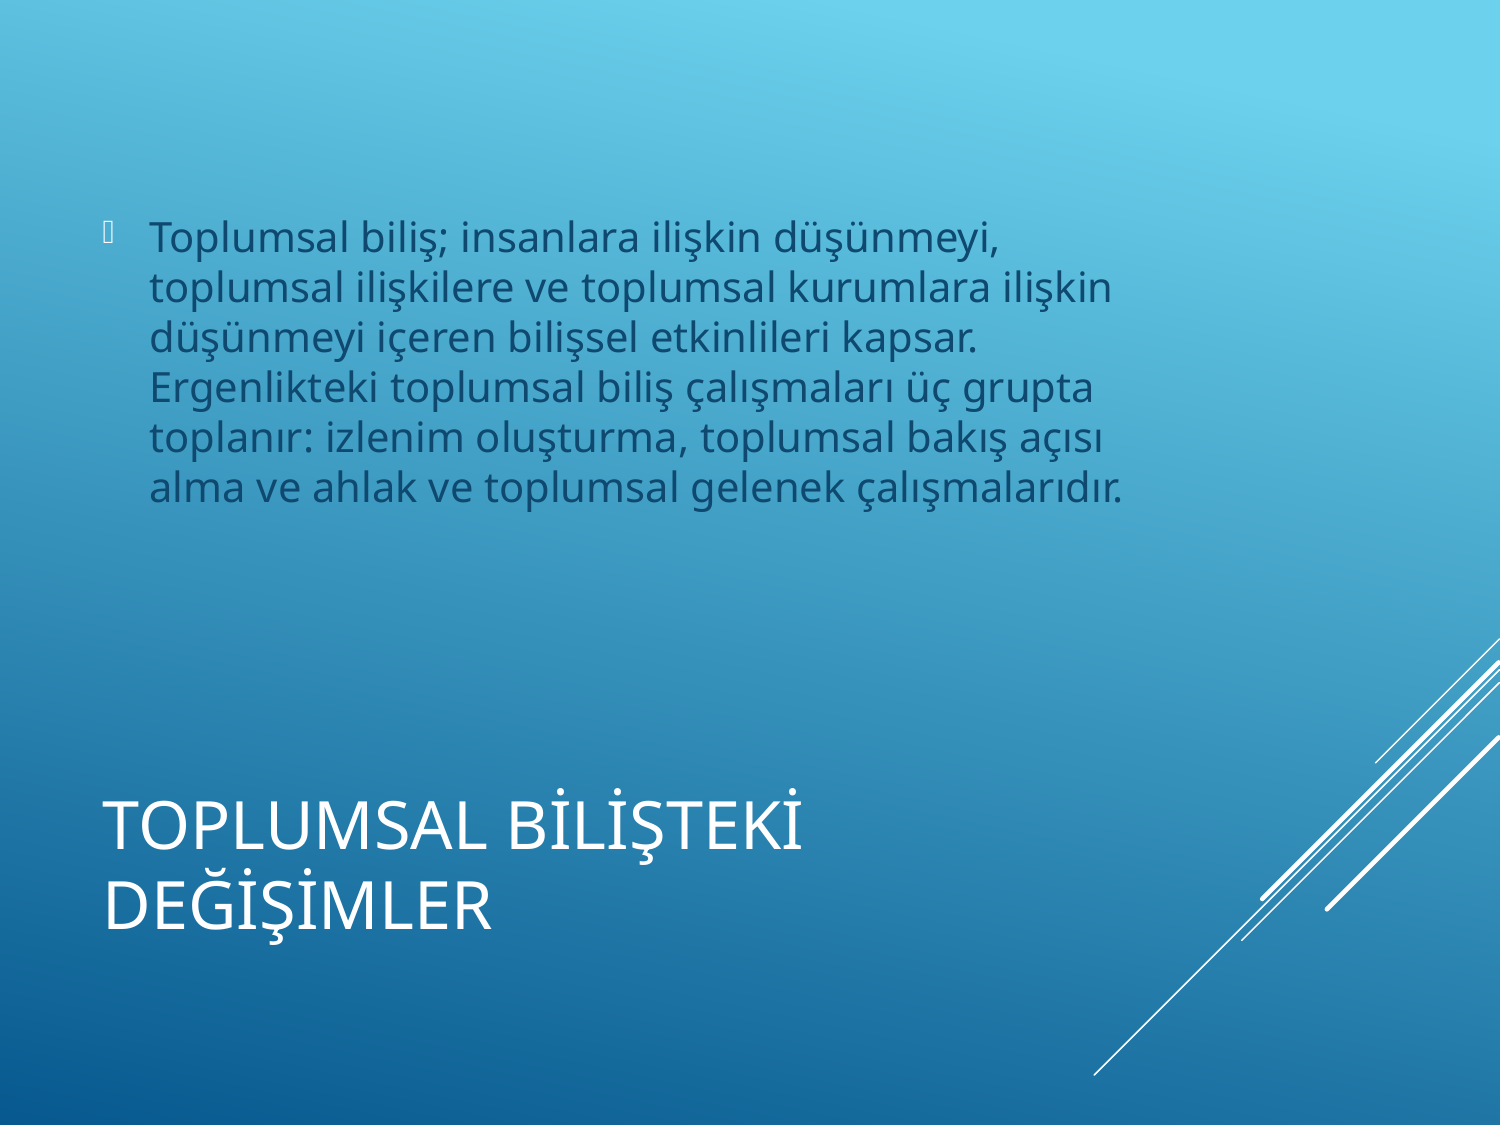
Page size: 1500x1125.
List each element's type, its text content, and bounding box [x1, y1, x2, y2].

title Toplumsal Bilişteki Değişimler [87, 737, 1163, 988]
list Toplumsal biliş; insanlara ilişkin düşünmeyi, toplumsal ilişkilere ve toplumsal kurumlara ilişkin düşünmeyi içeren bilişsel etkinlileri kapsar. Ergenlikteki toplumsal biliş çalışmaları üç grupta toplanır: izlenim oluşturma, toplumsal bakış açısı alma ve ahlak ve toplumsal gelenek çalışmalarıdır. [87, 87, 1163, 706]
